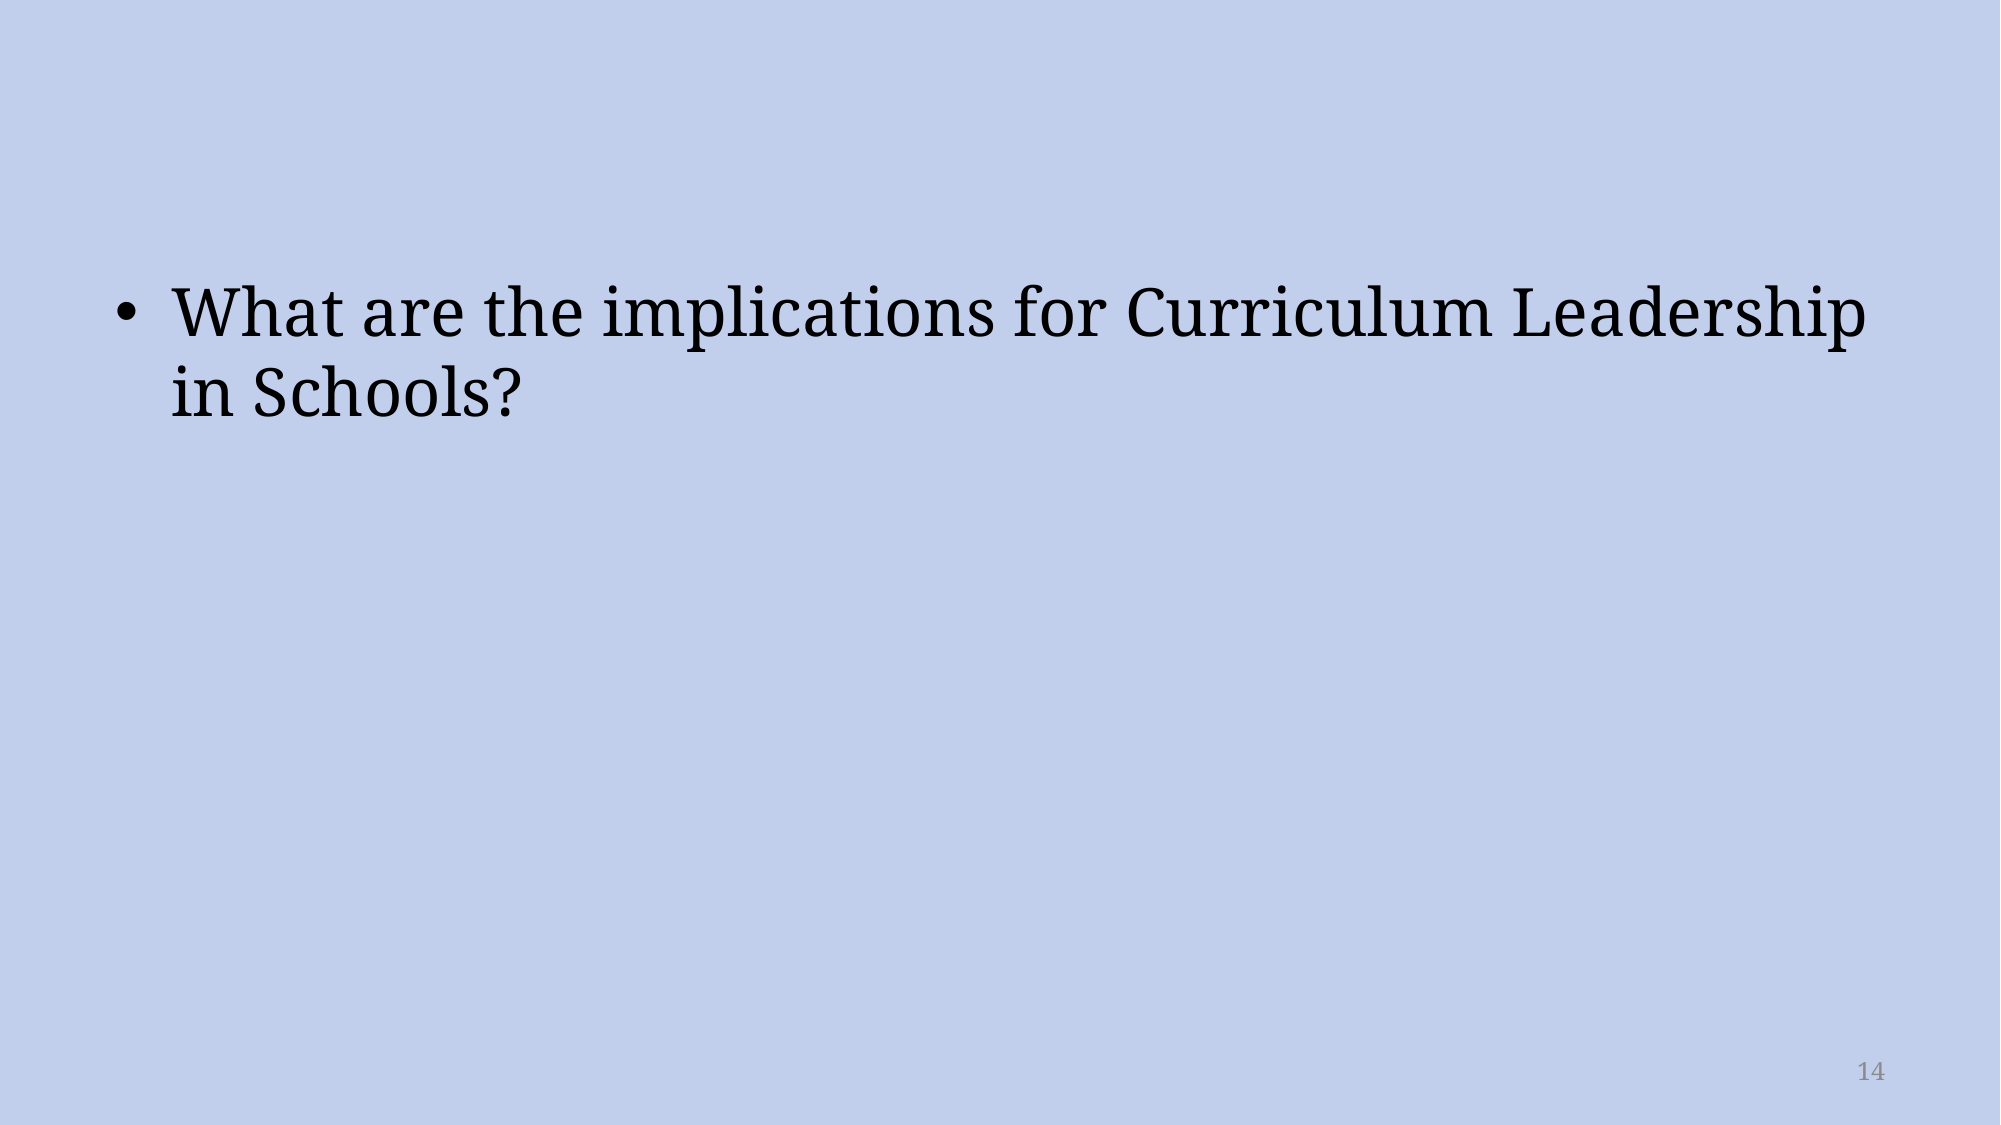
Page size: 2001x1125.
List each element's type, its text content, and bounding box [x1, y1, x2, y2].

list What are the implications for Curriculum Leadership in Schools? [99, 262, 1900, 1005]
slide_number 14 [1433, 1042, 1900, 1103]
